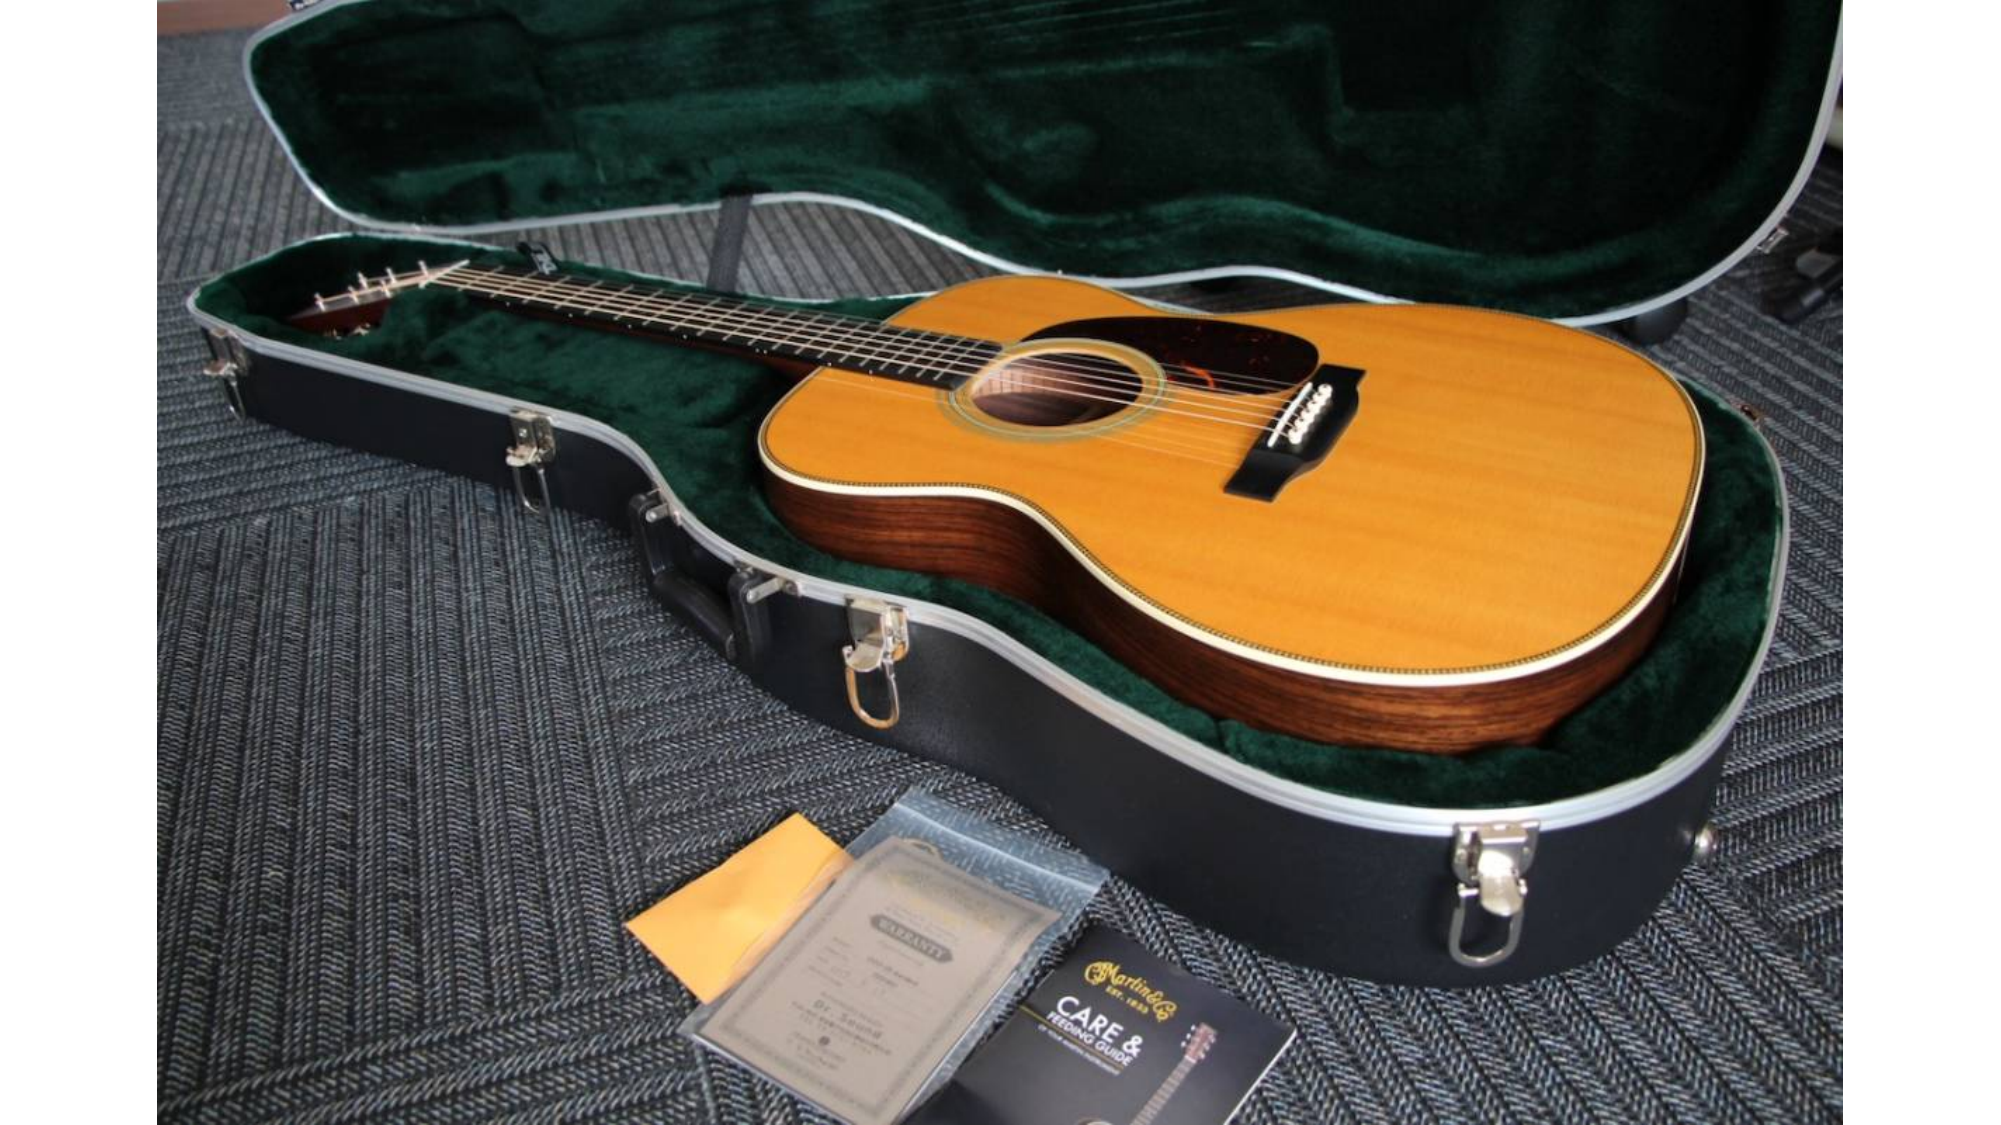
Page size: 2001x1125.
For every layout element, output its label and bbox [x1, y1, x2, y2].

picture [157, 0, 1843, 1125]
